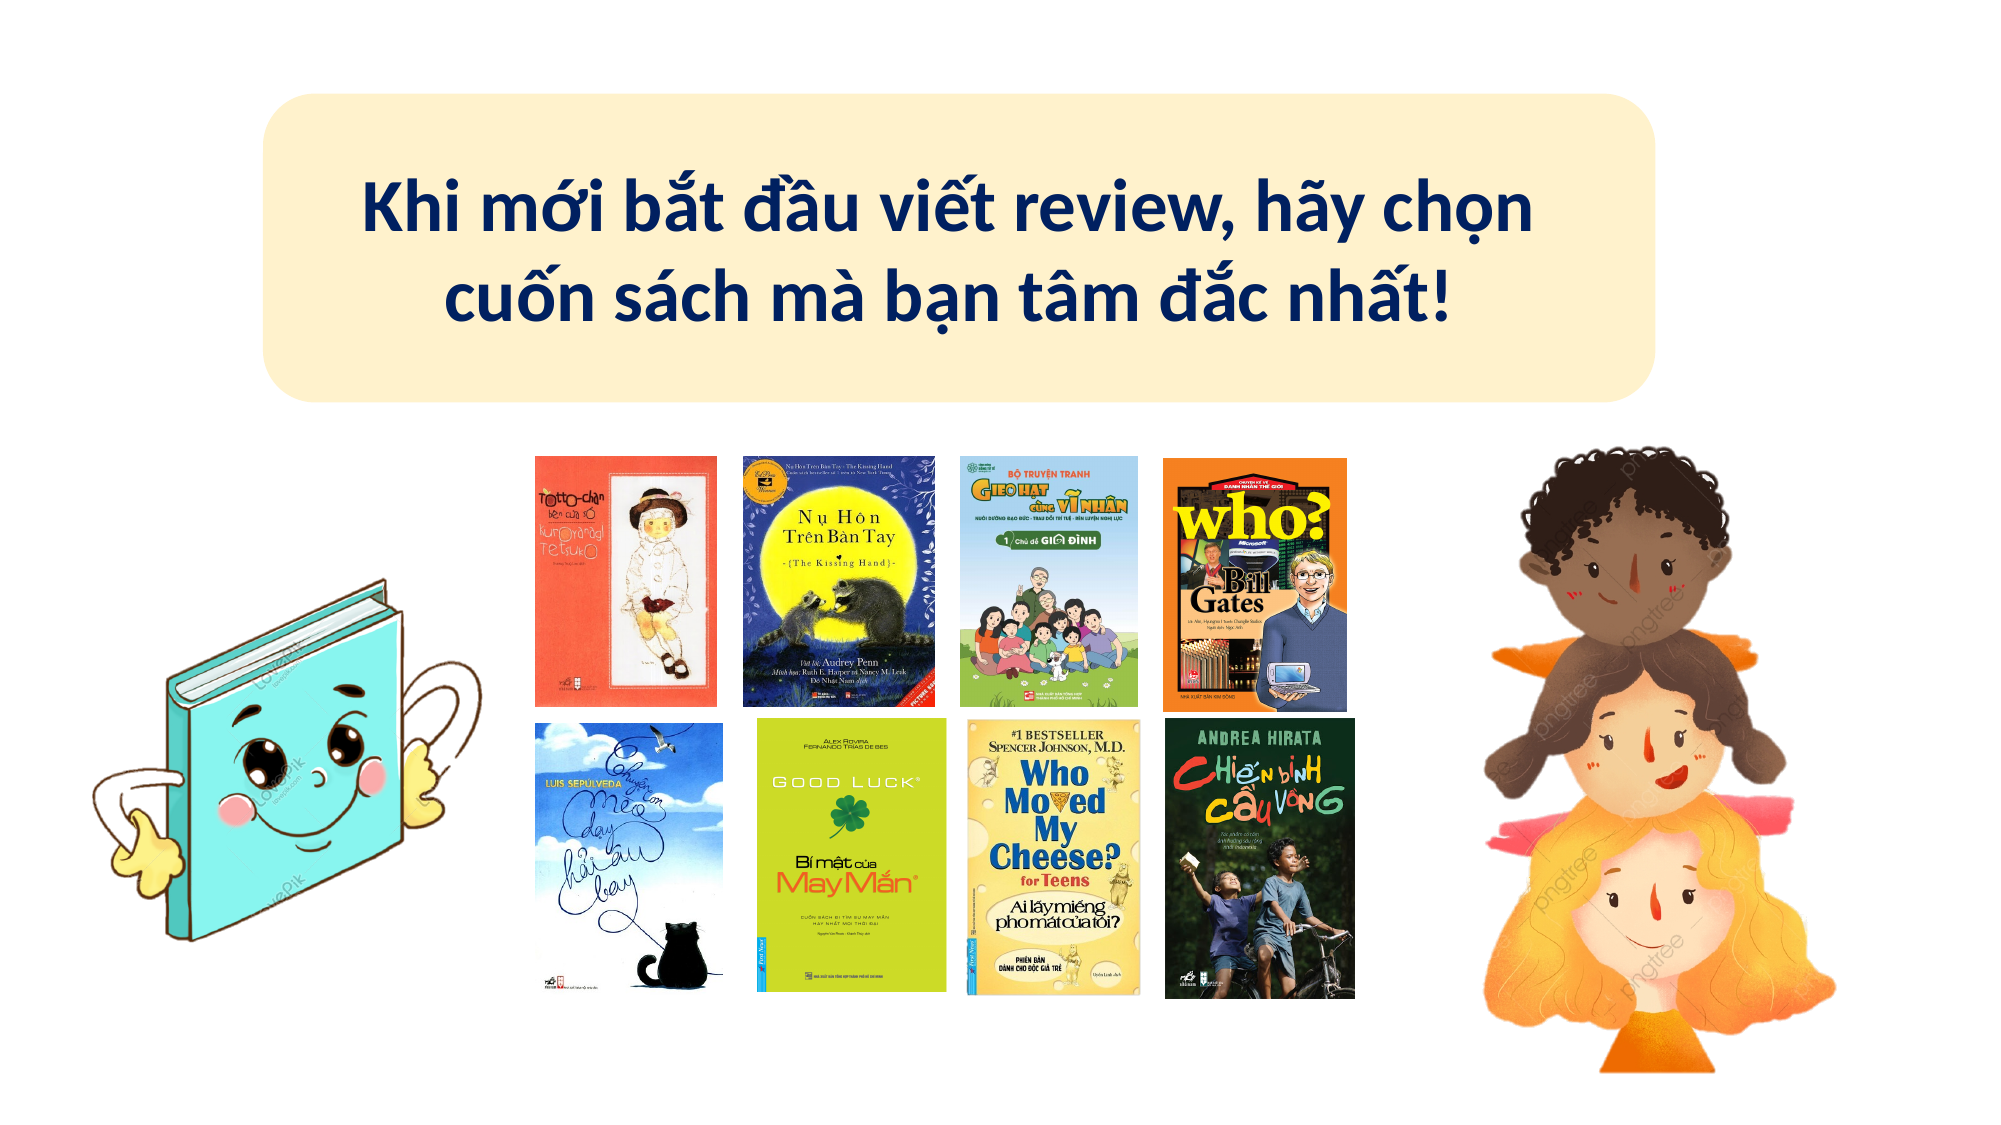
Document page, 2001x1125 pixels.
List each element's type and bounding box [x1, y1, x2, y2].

text_box [264, 94, 1655, 402]
picture [757, 401, 1998, 1125]
picture [743, 456, 935, 707]
picture [960, 456, 1138, 707]
picture [33, 456, 723, 999]
picture [759, 968, 764, 992]
